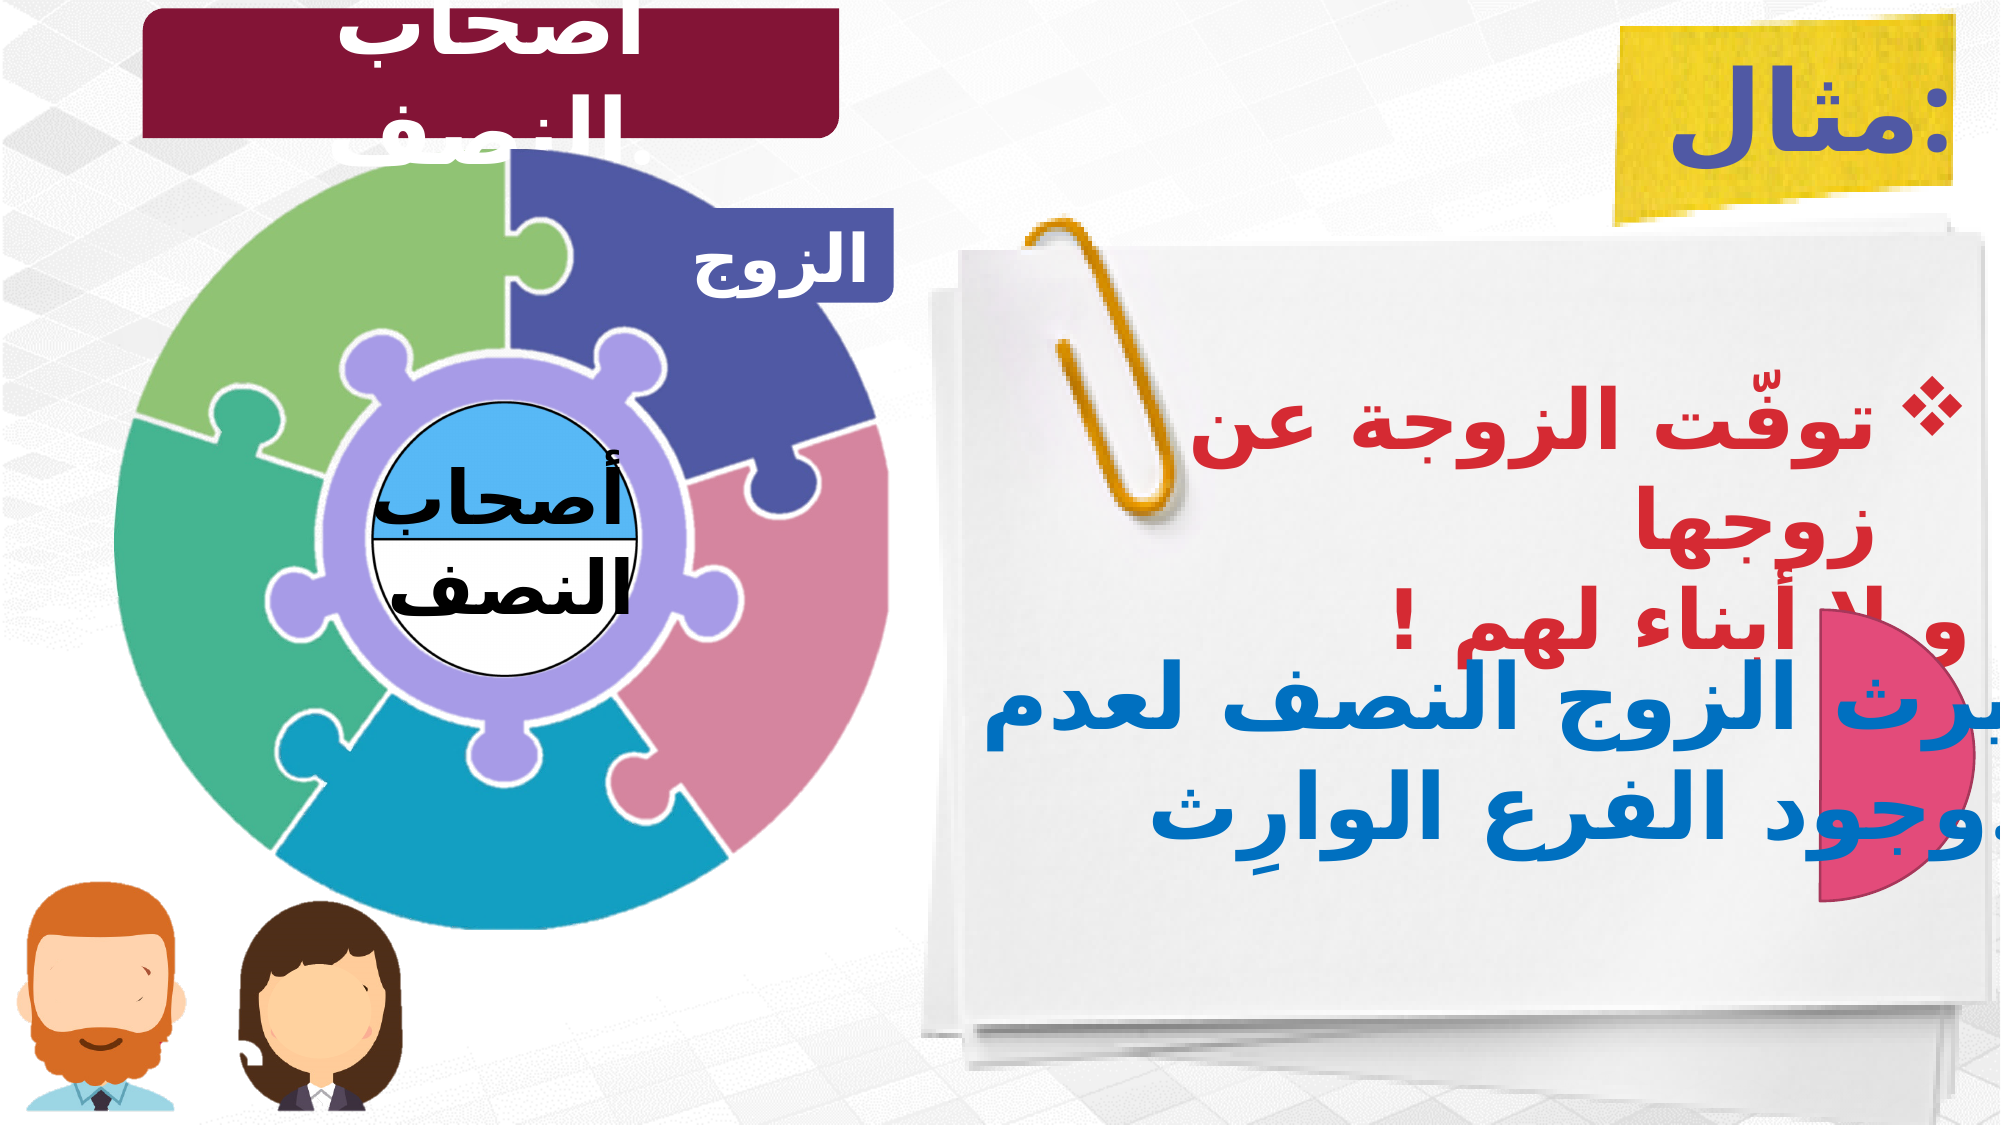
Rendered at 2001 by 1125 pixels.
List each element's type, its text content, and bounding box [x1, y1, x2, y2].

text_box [0, 842, 414, 1125]
text_box أصحاب النصف. [141, 6, 841, 140]
picture [0, 0, 2001, 1125]
